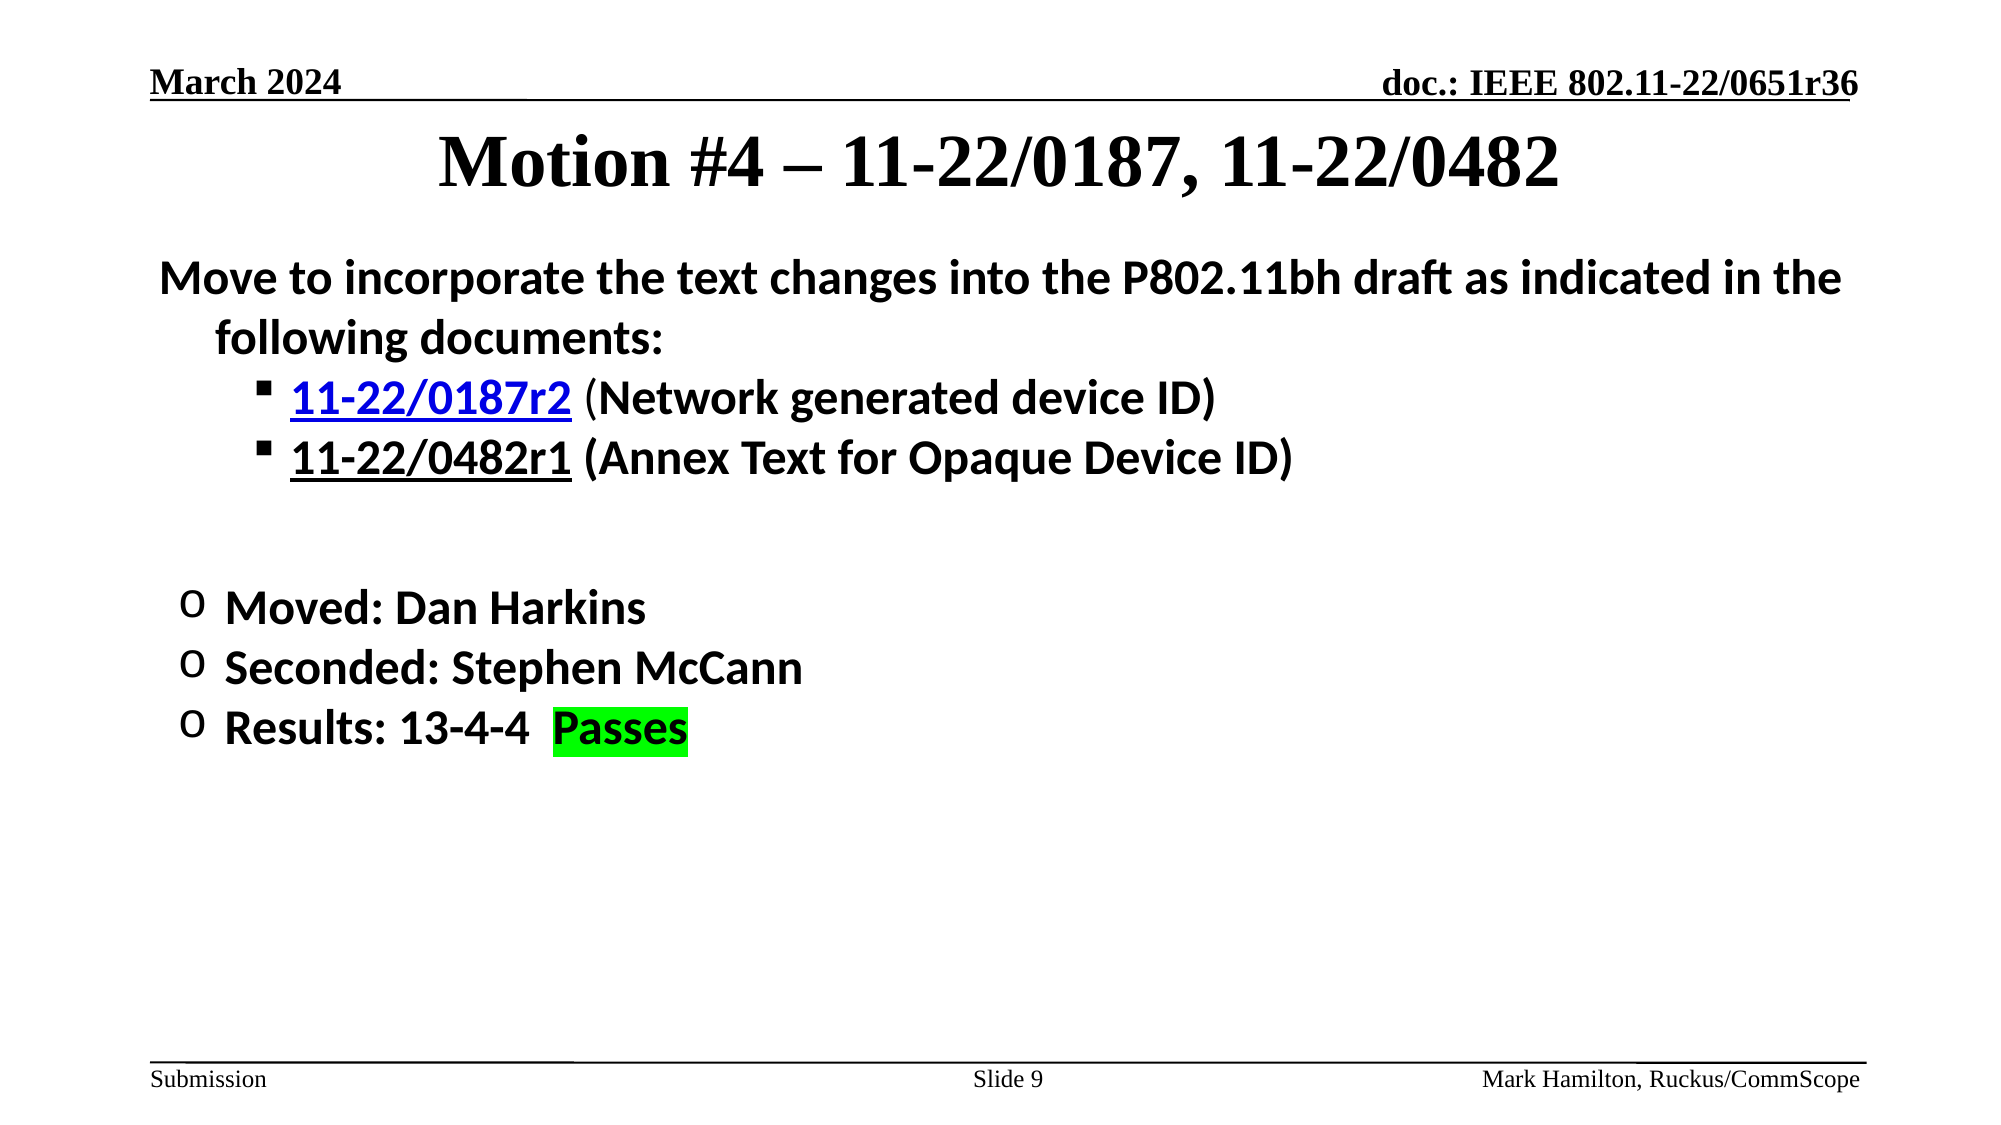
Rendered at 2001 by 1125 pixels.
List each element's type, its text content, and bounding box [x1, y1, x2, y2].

title Motion #4 – 11-22/0187, 11-22/0482 [149, 112, 1850, 201]
slide_number Slide 9 [950, 1061, 1067, 1123]
list Move to incorporate the text changes into the P802.11bh draft as indicated in the following documents: 11-22/0187r2 (Network generated device ID) 11-22/0482r1 (Annex Text for Opaque Device ID) Moved: Dan Harkins Seconded: Stephen McCann Results: 13-4-4 Passes [87, 237, 1926, 1063]
